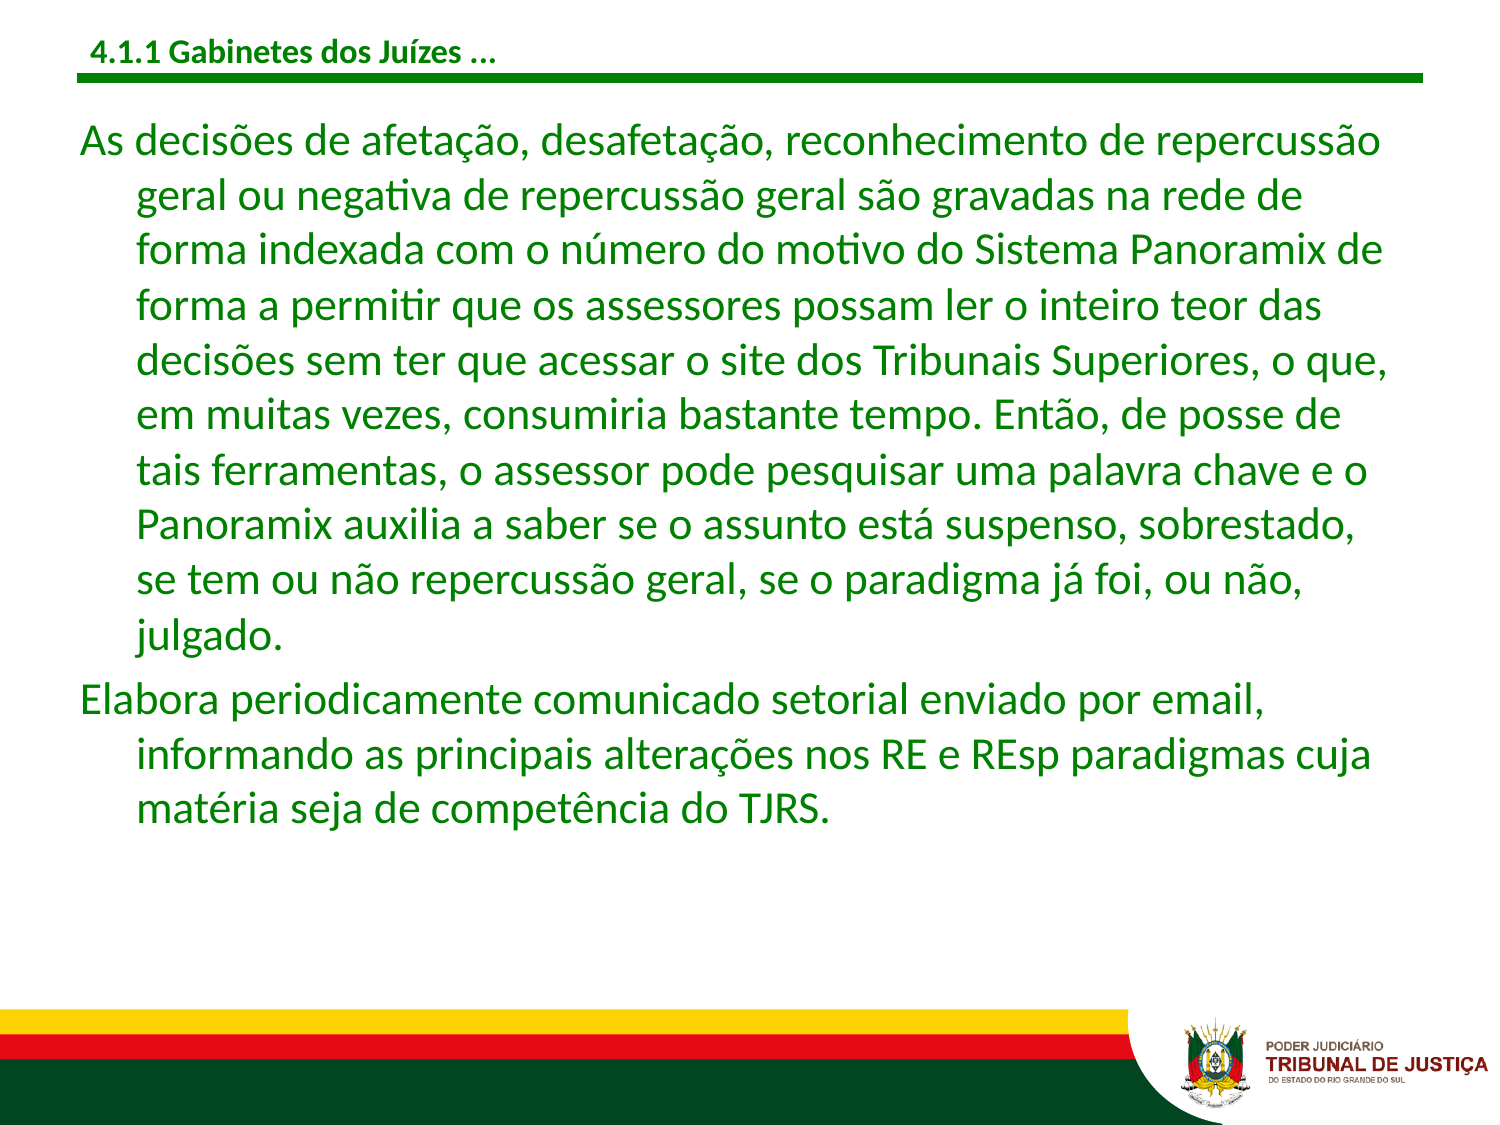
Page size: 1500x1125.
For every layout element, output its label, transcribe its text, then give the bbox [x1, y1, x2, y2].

list As decisões de afetação, desafetação, reconhecimento de repercussão geral ou negativa de repercussão geral são gravadas na rede de forma indexada com o número do motivo do Sistema Panoramix de forma a permitir que os assessores possam ler o inteiro teor das decisões sem ter que acessar o site dos Tribunais Superiores, o que, em muitas vezes, consumiria bastante tempo. Então, de posse de tais ferramentas, o assessor pode pesquisar uma palavra chave e o Panoramix auxilia a saber se o assunto está suspenso, sobrestado, se tem ou não repercussão geral, se o paradigma já foi, ou não, julgado. Elabora periodicamente comunicado setorial enviado por email, informando as principais alterações nos RE e REsp paradigmas cuja matéria seja de competência do TJRS. [64, 101, 1416, 899]
picture [1167, 1011, 1500, 1114]
title 4.1.1 Gabinetes dos Juízes ... [74, 21, 1426, 79]
